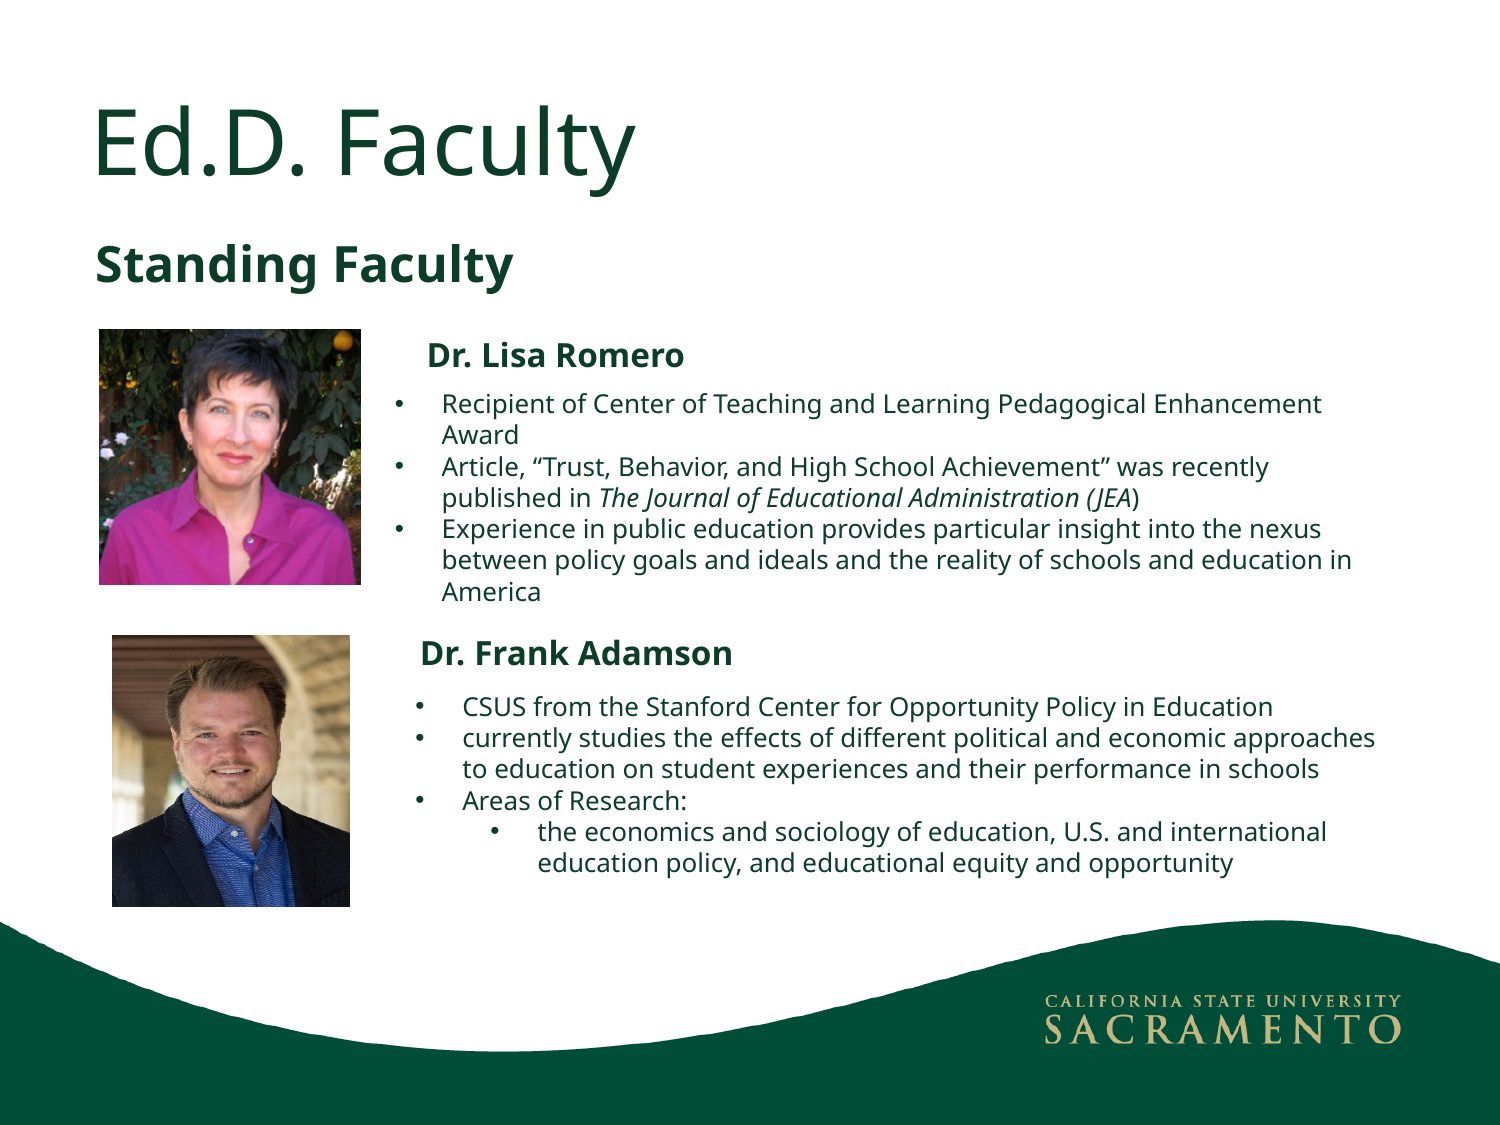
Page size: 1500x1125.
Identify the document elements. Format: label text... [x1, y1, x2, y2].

title Ed.D. Faculty [75, 45, 727, 233]
text_box CSUS from the Stanford Center for Opportunity Policy in Education currently studies the effects of different political and economic approaches to education on student experiences and their performance in schools Areas of Research: the economics and sociology of education, U.S. and international education policy, and educational equity and opportunity [400, 682, 1415, 886]
text_box Standing Faculty [80, 224, 529, 300]
text_box Recipient of Center of Teaching and Learning Pedagogical Enhancement Award Article, “Trust, Behavior, and High School Achievement” was recently published in The Journal of Educational Administration (JEA) Experience in public education provides particular insight into the nexus between policy goals and ideals and the reality of schools and education in America [304, 380, 1399, 614]
picture [0, 0, 1500, 1125]
text_box Dr. Frank Adamson [405, 625, 749, 680]
text_box Dr. Lisa Romero [403, 327, 701, 380]
